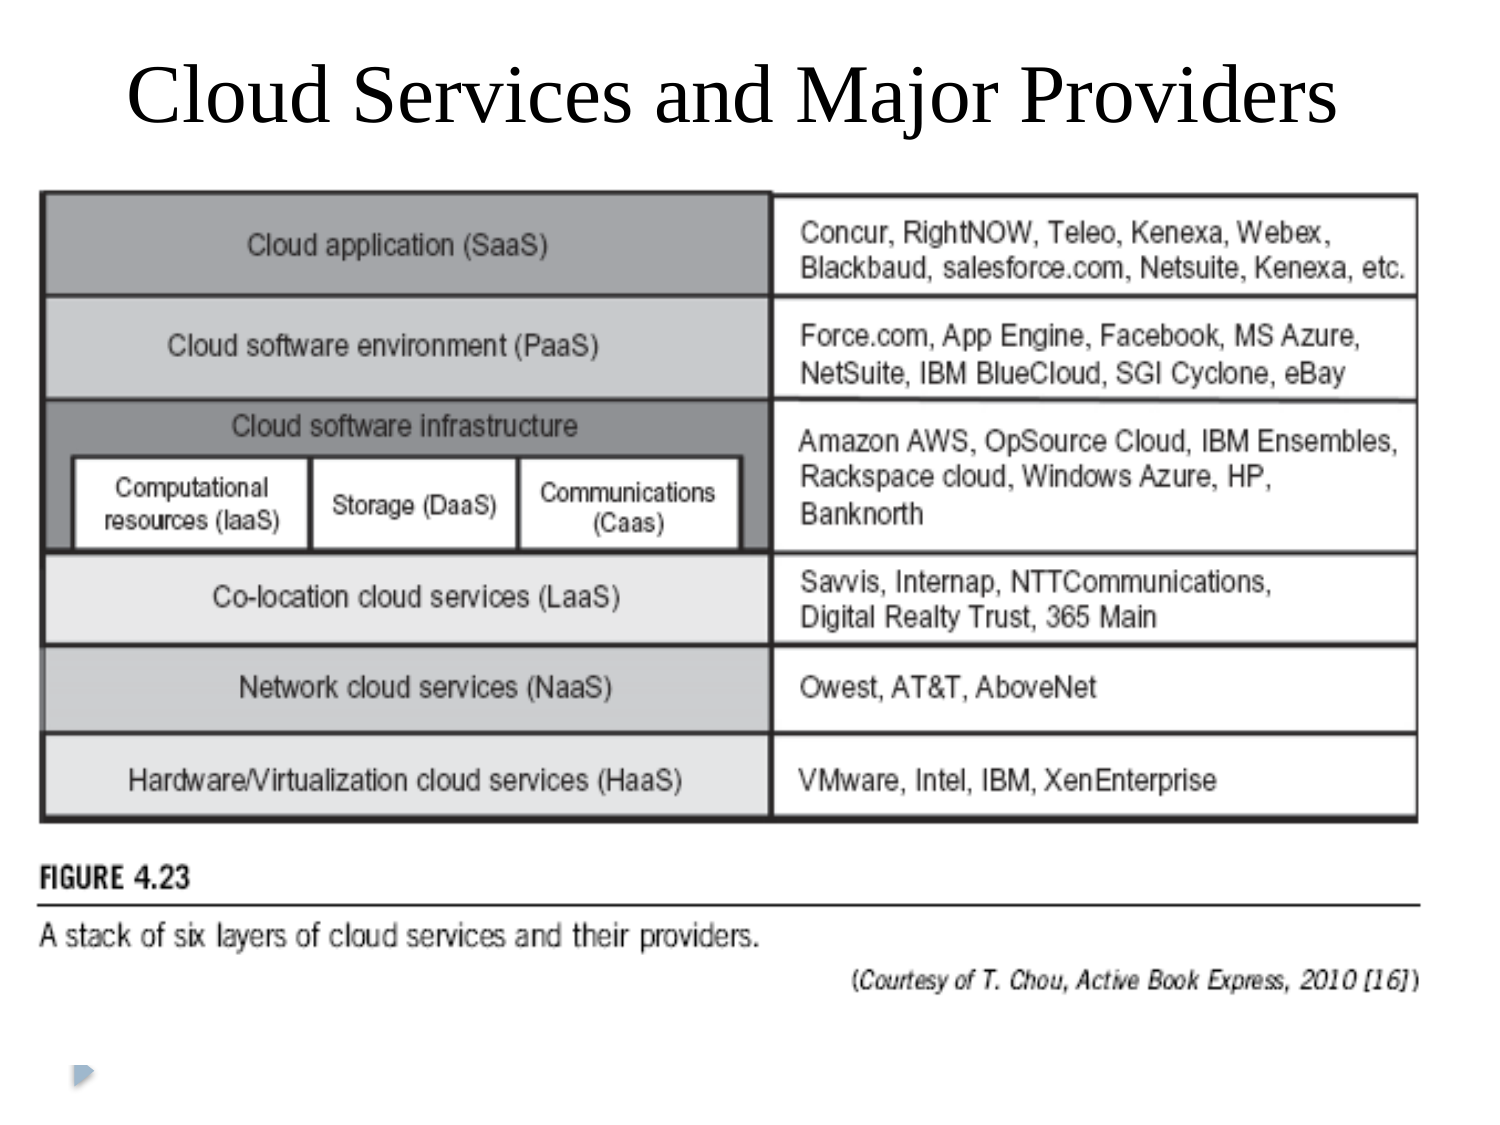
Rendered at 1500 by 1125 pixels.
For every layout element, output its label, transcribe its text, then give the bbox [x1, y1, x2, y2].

text_box Cloud Services and Major Providers [47, 31, 1441, 147]
picture [0, 166, 1500, 1065]
